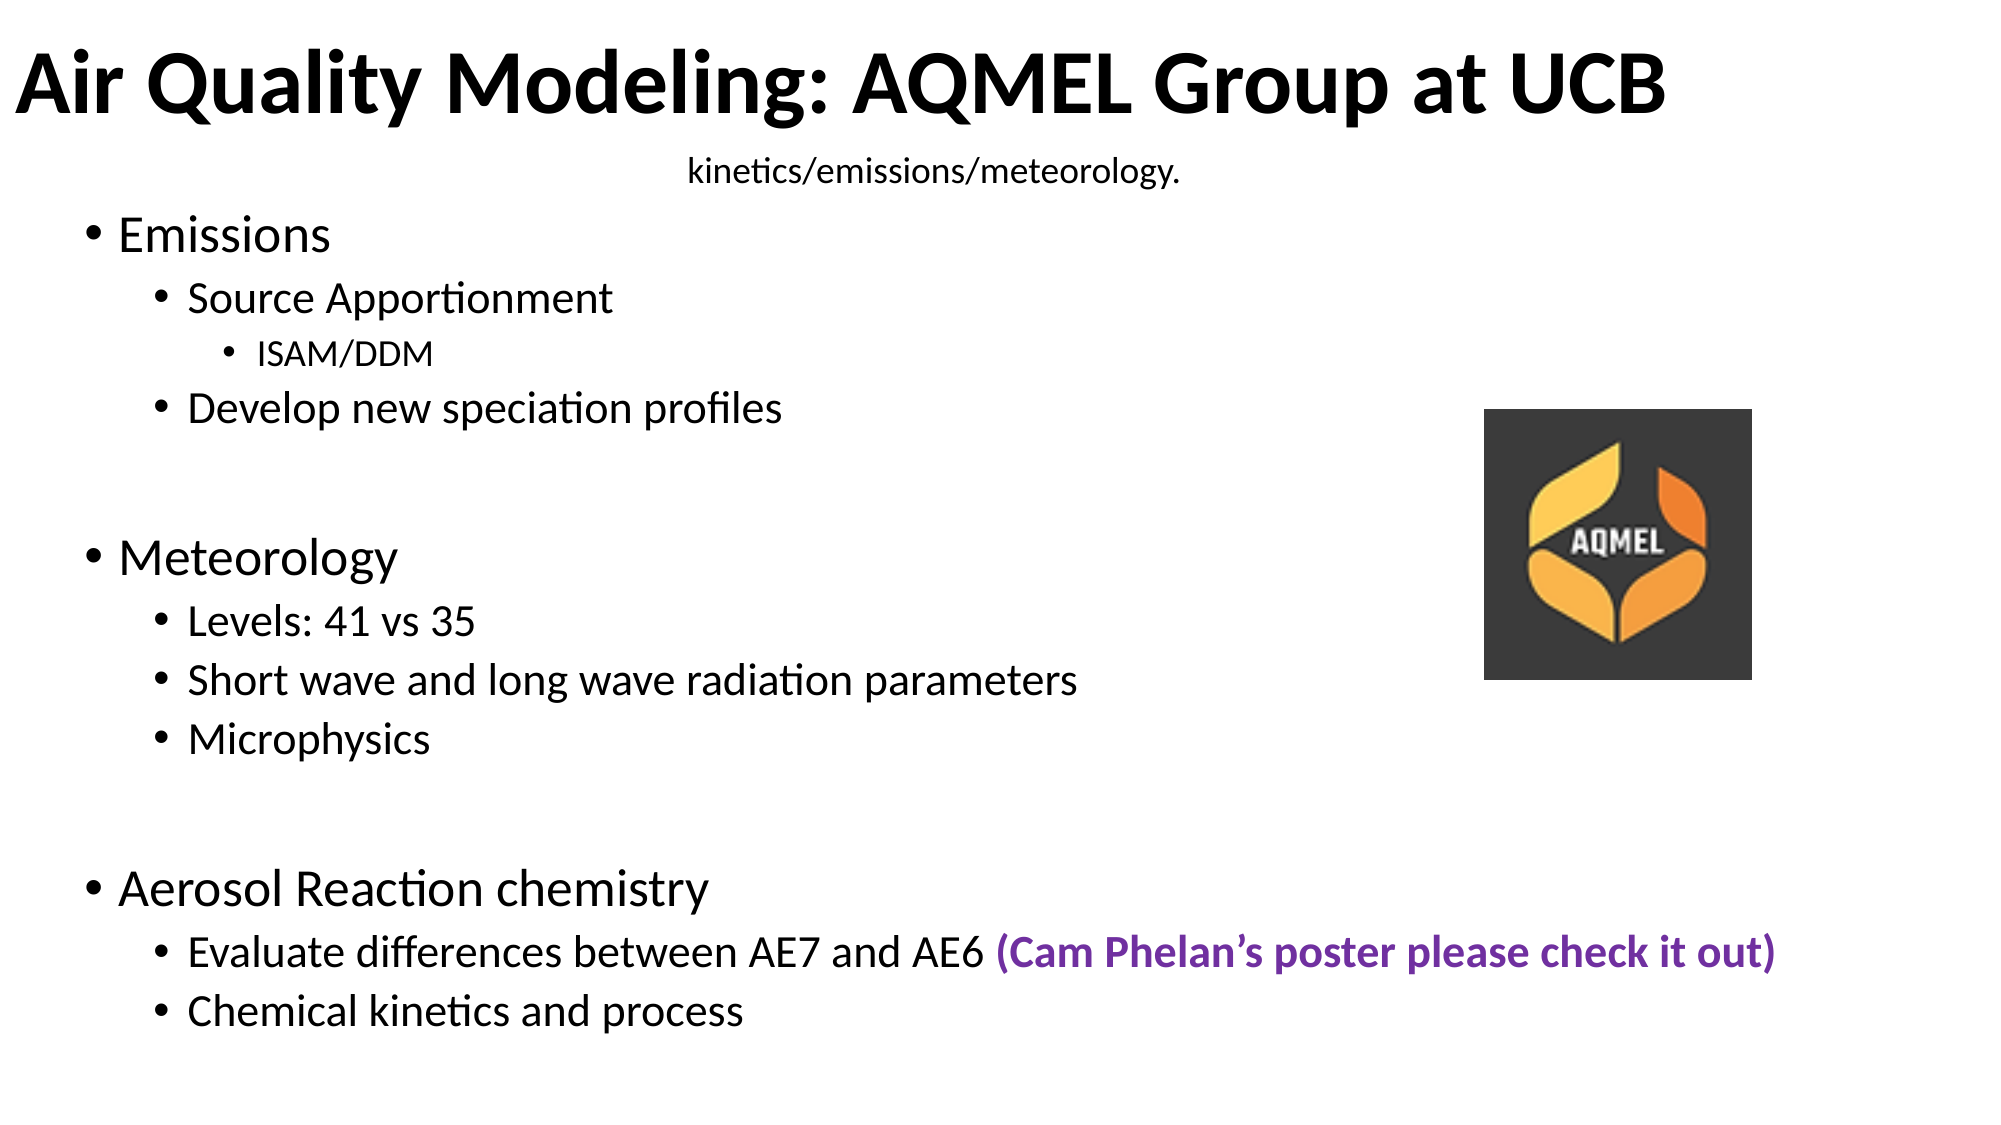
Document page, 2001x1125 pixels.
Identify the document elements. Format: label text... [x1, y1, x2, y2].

picture [1484, 409, 1752, 680]
list Emissions Source Apportionment ISAM/DDM Develop new speciation profiles Meteorology Levels: 41 vs 35 Short wave and long wave radiation parameters Microphysics Aerosol Reaction chemistry Evaluate differences between AE7 and AE6 (Cam Phelan’s poster please check it out) Chemical kinetics and process [69, 198, 1950, 1050]
title Air Quality Modeling: AQMEL Group at UCB [0, 0, 2000, 169]
text_box kinetics/emissions/meteorology. [597, 138, 1197, 198]
